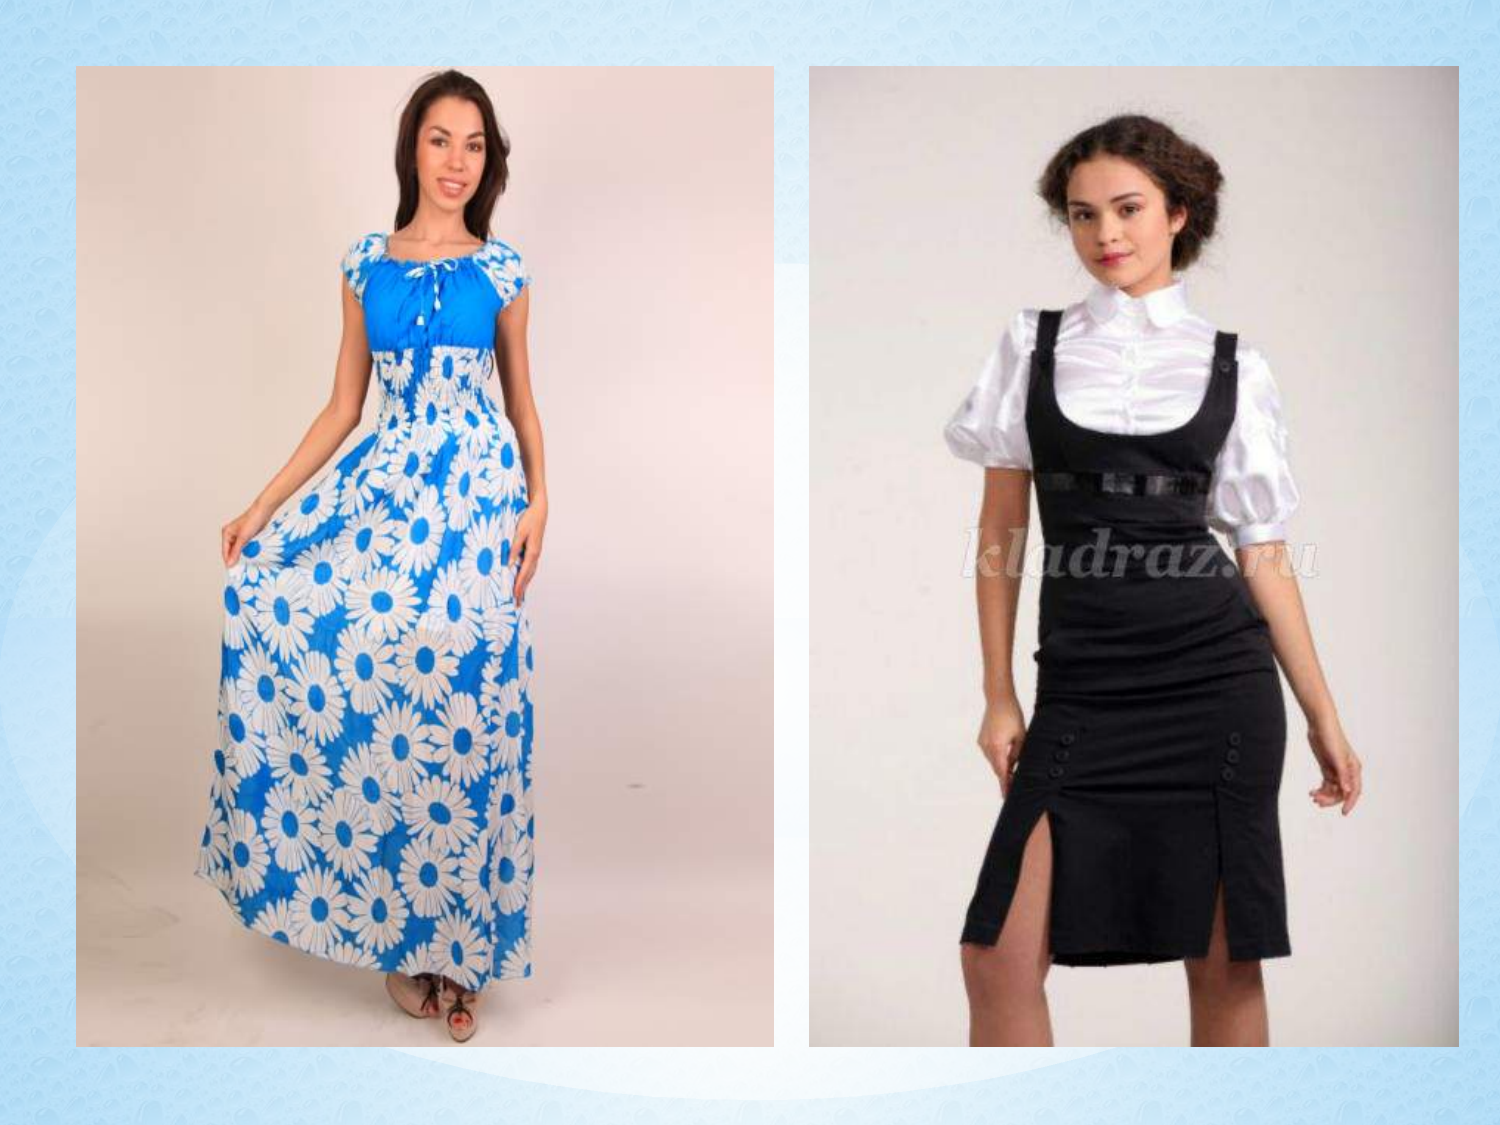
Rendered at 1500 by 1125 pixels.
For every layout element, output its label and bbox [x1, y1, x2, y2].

picture [808, 66, 1459, 1047]
picture [76, 66, 774, 1047]
